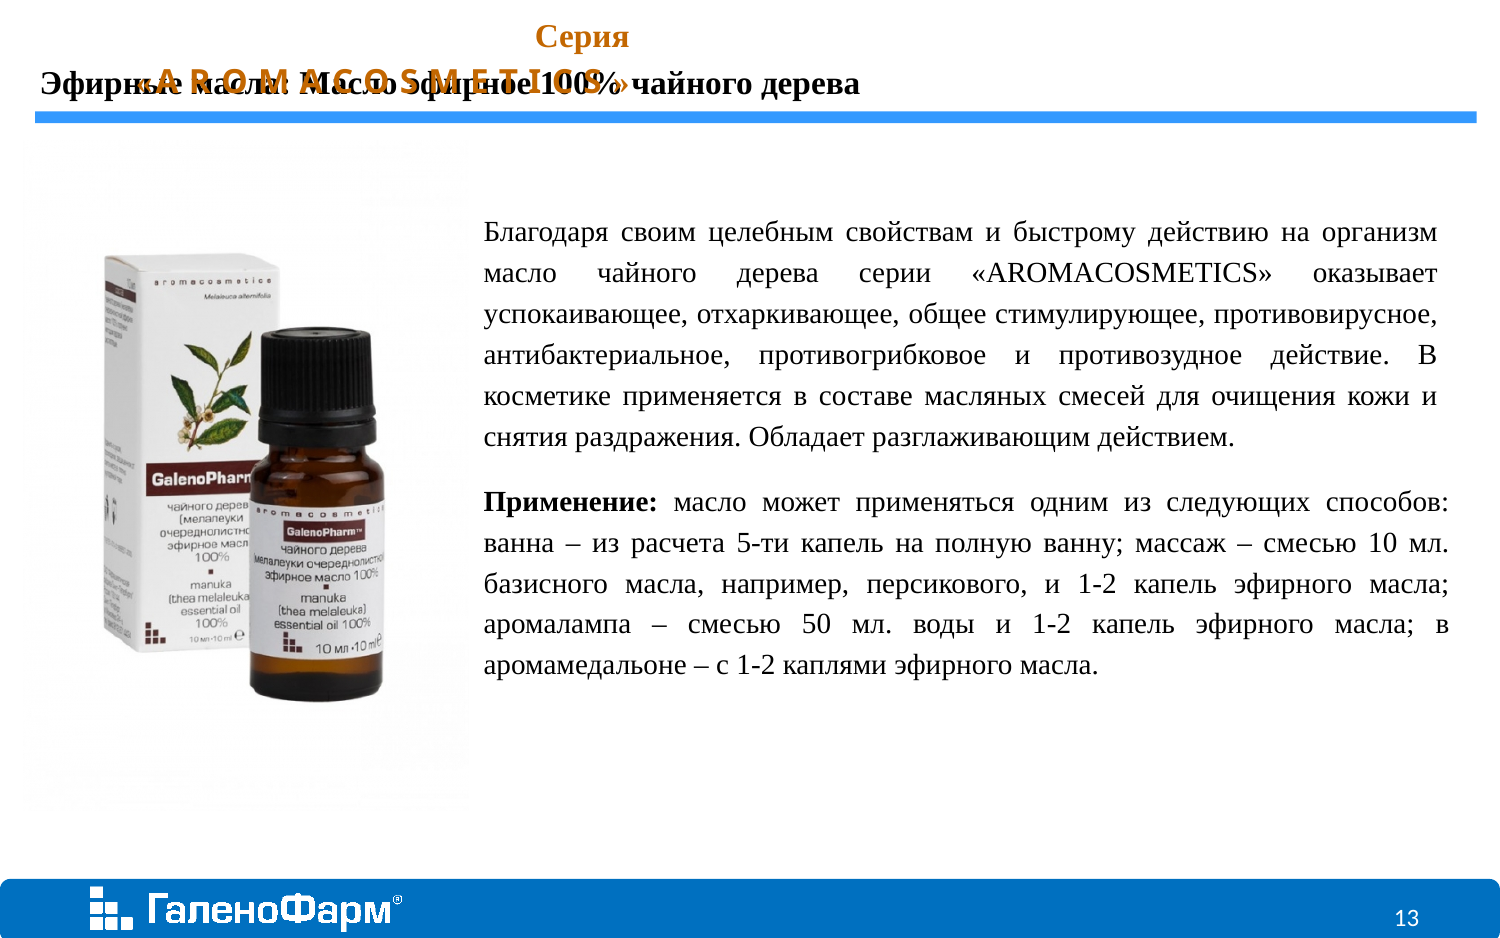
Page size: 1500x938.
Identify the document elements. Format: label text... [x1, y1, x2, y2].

text_box Серия «AROMACOSMETICS» [0, 0, 645, 108]
text_box Благодаря своим целебным свойствам и быстрому действию на организм масло чайного дерева серии «AROMACOSMETICS» оказывает успокаивающее, отхаркивающее, общее стимулирующее, противовирусное, антибактериальное, противогрибковое и противозудное действие. В косметике применяется в составе масляных смесей для очищения кожи и снятия раздражения. Обладает разглаживающим действием. [473, 199, 1454, 460]
text_box Эфирные масла: Масло эфирное 100% чайного дерева [0, 46, 938, 109]
picture [82, 878, 411, 938]
picture [23, 140, 469, 811]
text_box Применение: масло может применяться одним из следующих способов: ванна – из расчета 5-ти капель на полную ванну; массаж – смесью 10 мл. базисного масла, например, персикового, и 1-2 капель эфирного масла; аромалампа – смесью 50 мл. воды и 1-2 капель эфирного масла; в аромамедальоне – с 1-2 каплями эфирного масла. [473, 468, 1465, 688]
